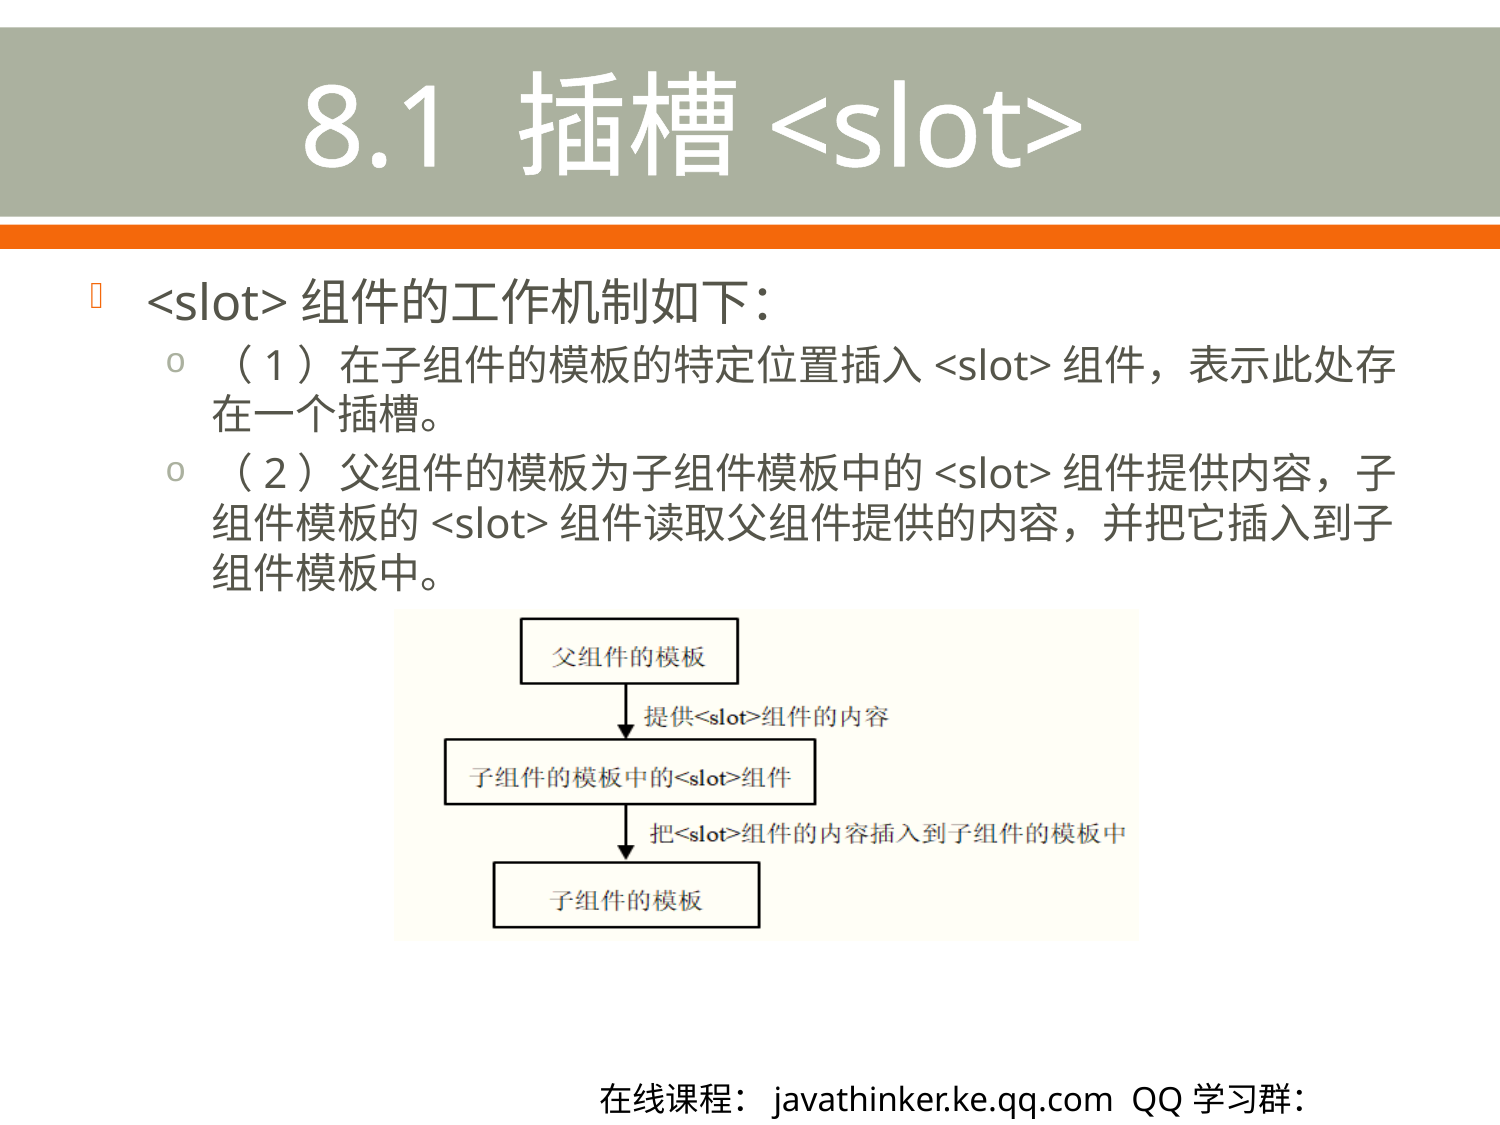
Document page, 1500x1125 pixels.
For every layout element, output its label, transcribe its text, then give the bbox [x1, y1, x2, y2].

footer 在线课程：javathinker.ke.qq.com QQ学习群：915851077 [584, 1070, 1496, 1121]
footer 在线课程：javathinker.ke.qq.com QQ学习群：915851077 [391, 610, 1147, 949]
list <slot>组件的工作机制如下： （1）在子组件的模板的特定位置插入<slot>组件，表示此处存在一个插槽。 （2）父组件的模板为子组件模板中的<slot>组件提供内容，子组件模板的<slot>组件读取父组件提供的内容，并把它插入到子组件模板中。 [75, 262, 1425, 1005]
title 8.1 插槽<slot> [75, 29, 1425, 213]
picture [394, 609, 1140, 941]
